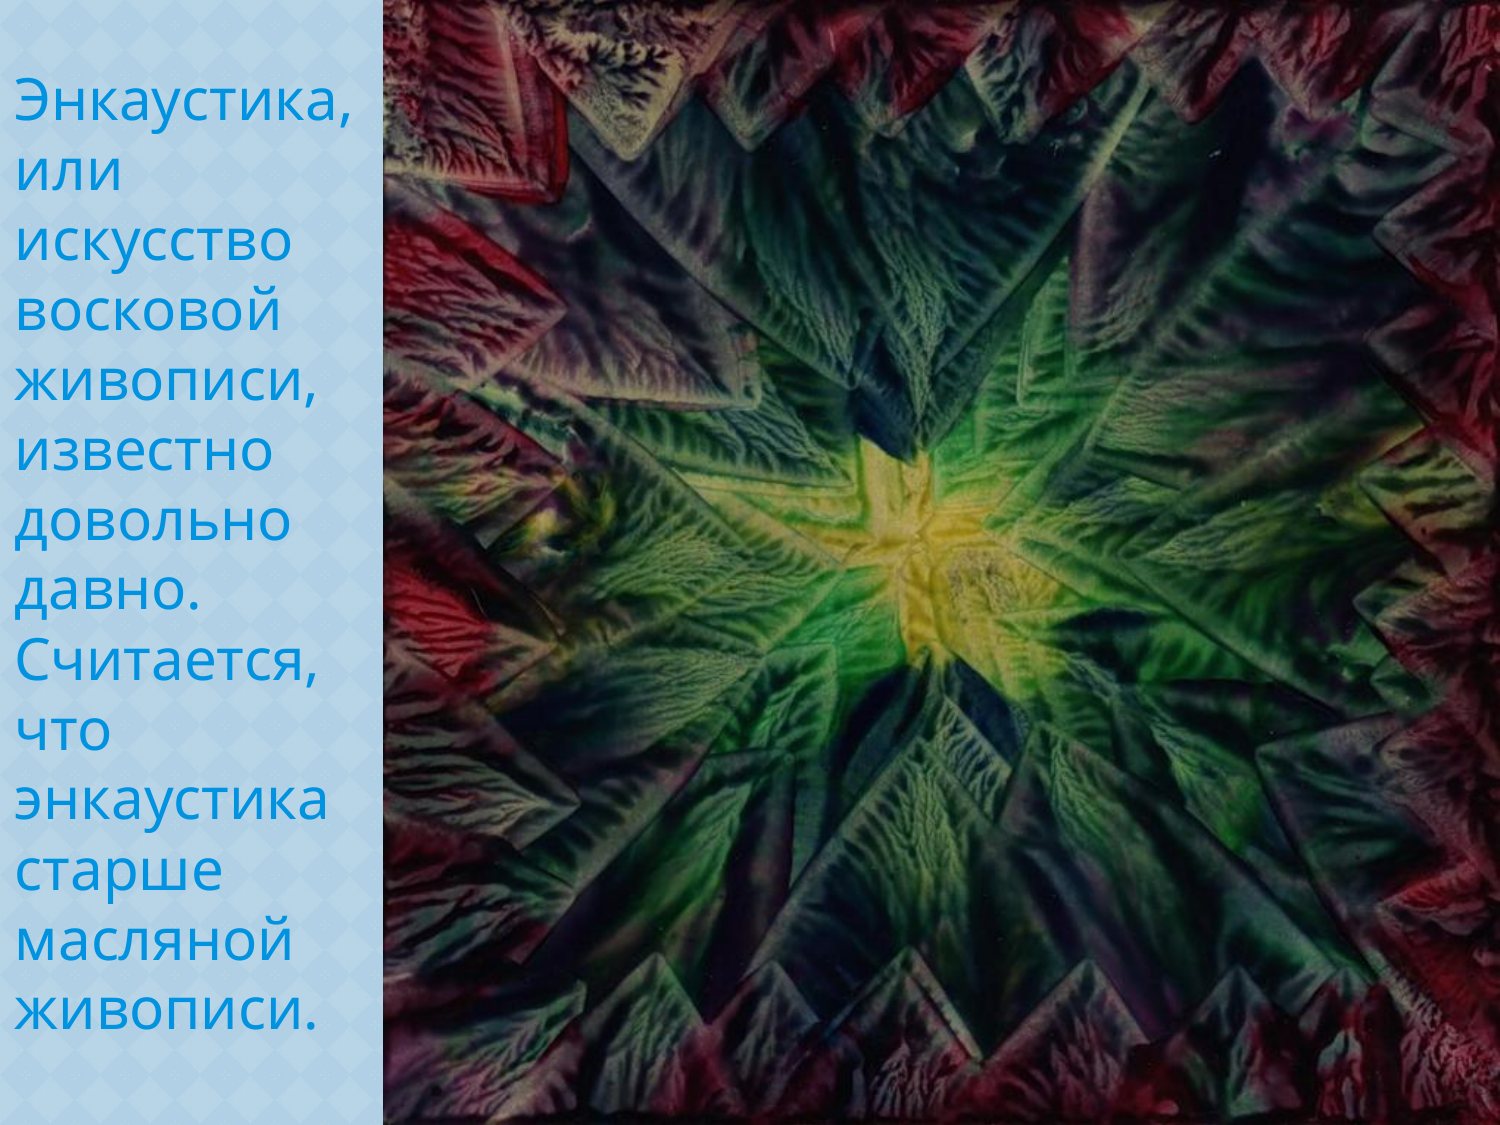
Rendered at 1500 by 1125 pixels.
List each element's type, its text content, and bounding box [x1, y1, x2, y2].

text_box Энкаустика, или искусство восковой живописи, известно довольно давно. Считается, что энкаустика старше масляной живописи. [0, 54, 378, 1049]
picture [383, 0, 1500, 1125]
